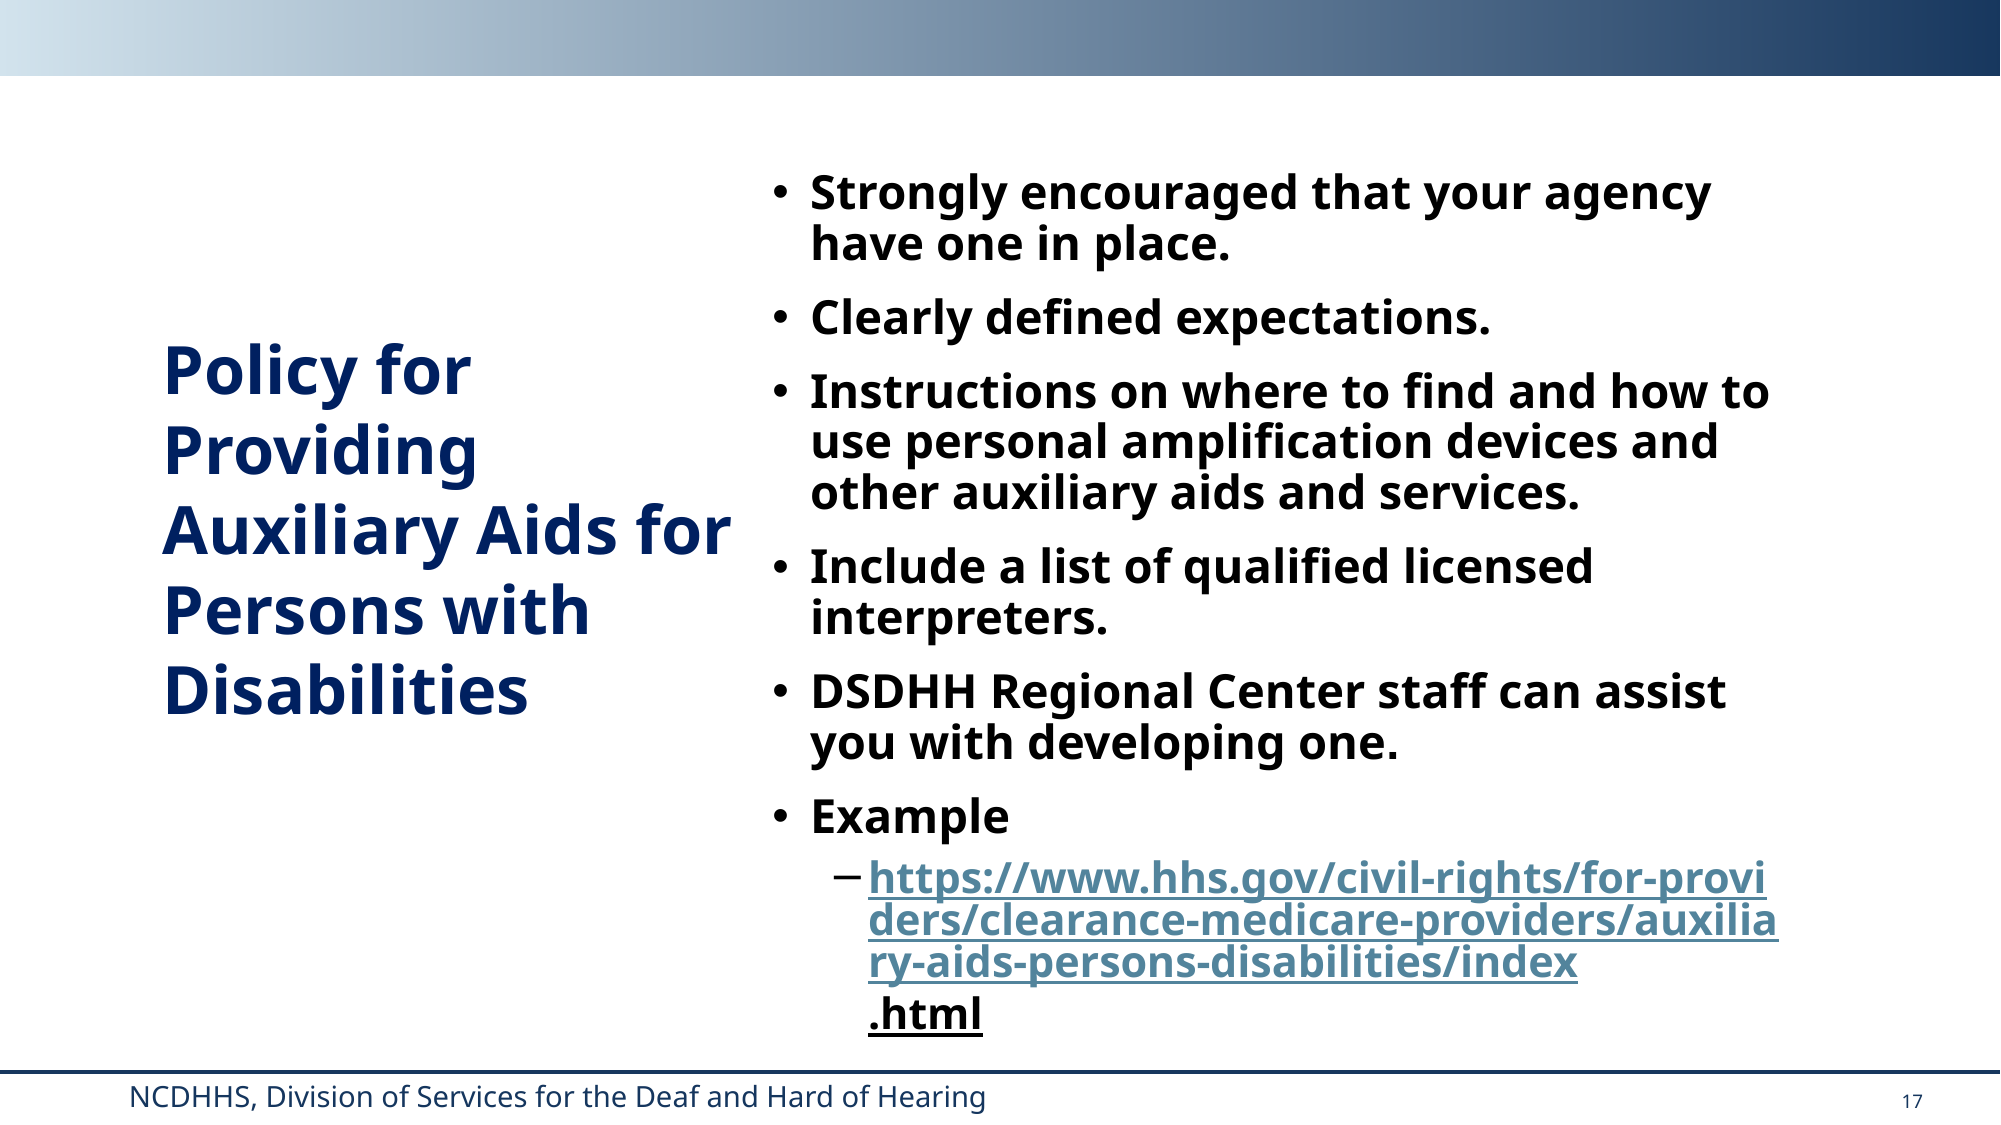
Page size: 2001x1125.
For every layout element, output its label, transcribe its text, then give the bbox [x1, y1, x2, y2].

list Policy for Providing Auxiliary Aids for Persons with Disabilities [147, 320, 757, 805]
text_box Strongly encouraged that your agency have one in place. Clearly defined expectations. Instructions on where to find and how to use personal amplification devices and other auxiliary aids and services. Include a list of qualified licensed interpreters. DSDHH Regional Center staff can assist you with developing one. Example https://www.hhs.gov/civil-rights/for-providers/clearance-medicare-providers/auxiliary-aids-persons-disabilities/index.html [757, 158, 1804, 967]
